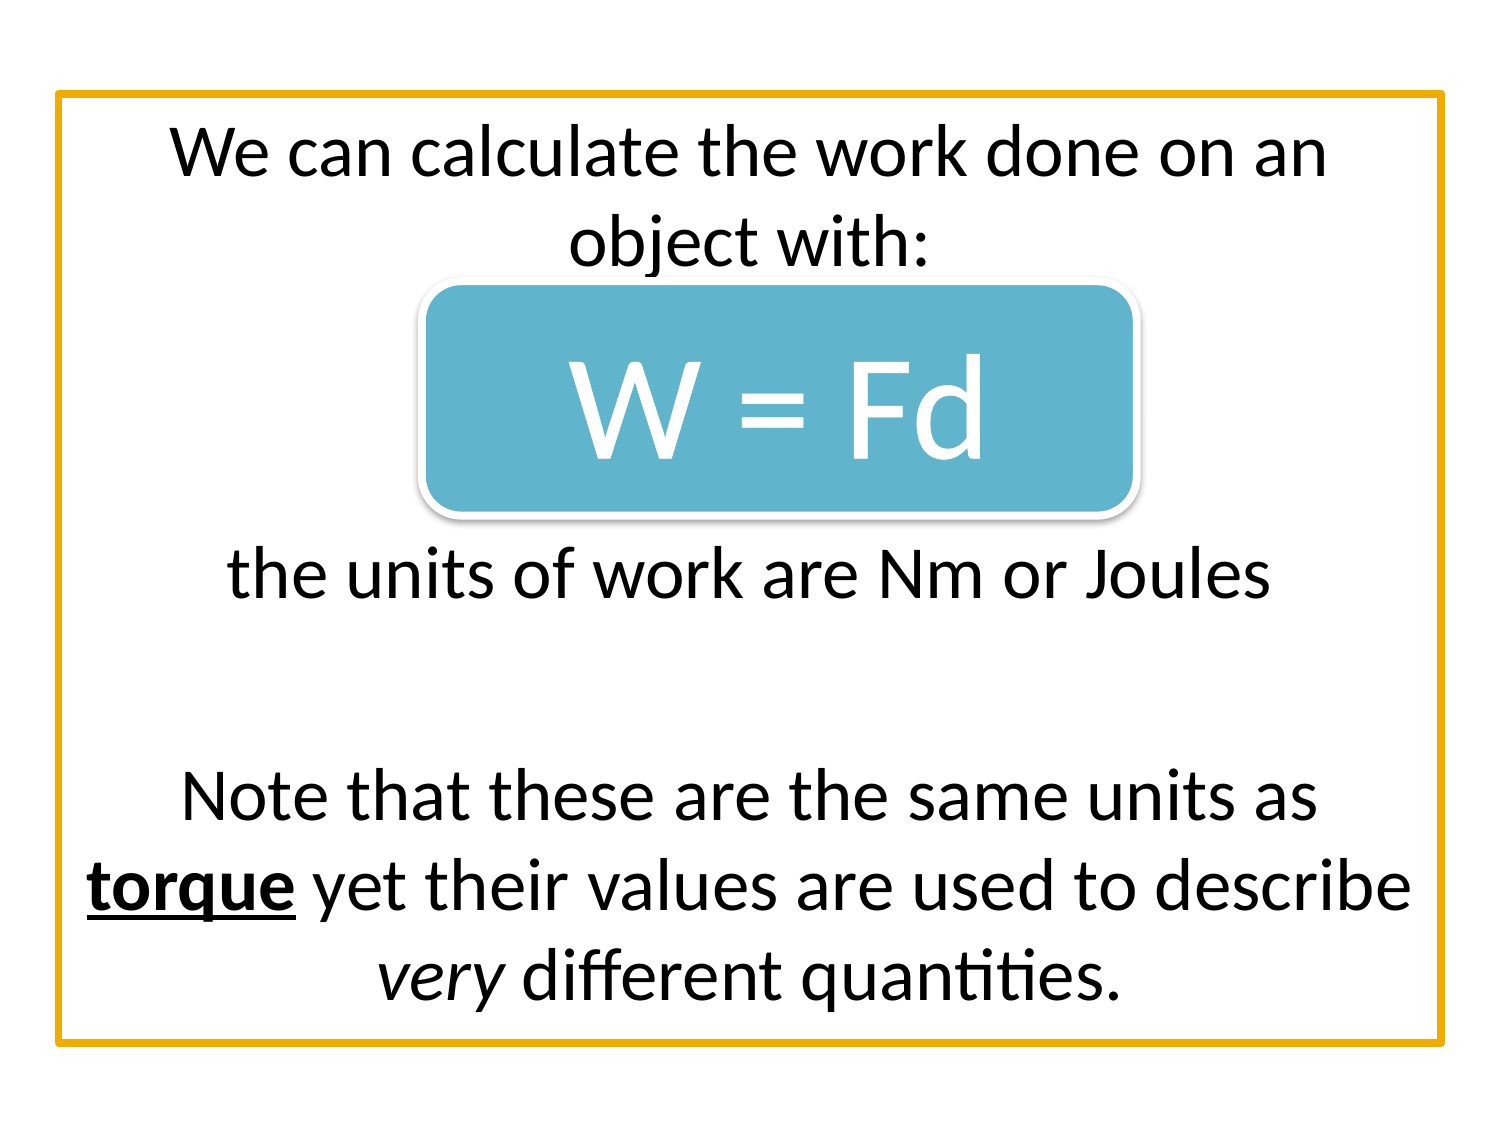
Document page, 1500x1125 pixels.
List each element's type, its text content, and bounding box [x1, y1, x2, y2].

text_box W = Fd [417, 277, 1141, 520]
text_box We can calculate the work done on an object with: the units of work are Nm or Joules Note that these are the same units as torque yet their values are used to describe very different quantities. [55, 90, 1445, 1047]
